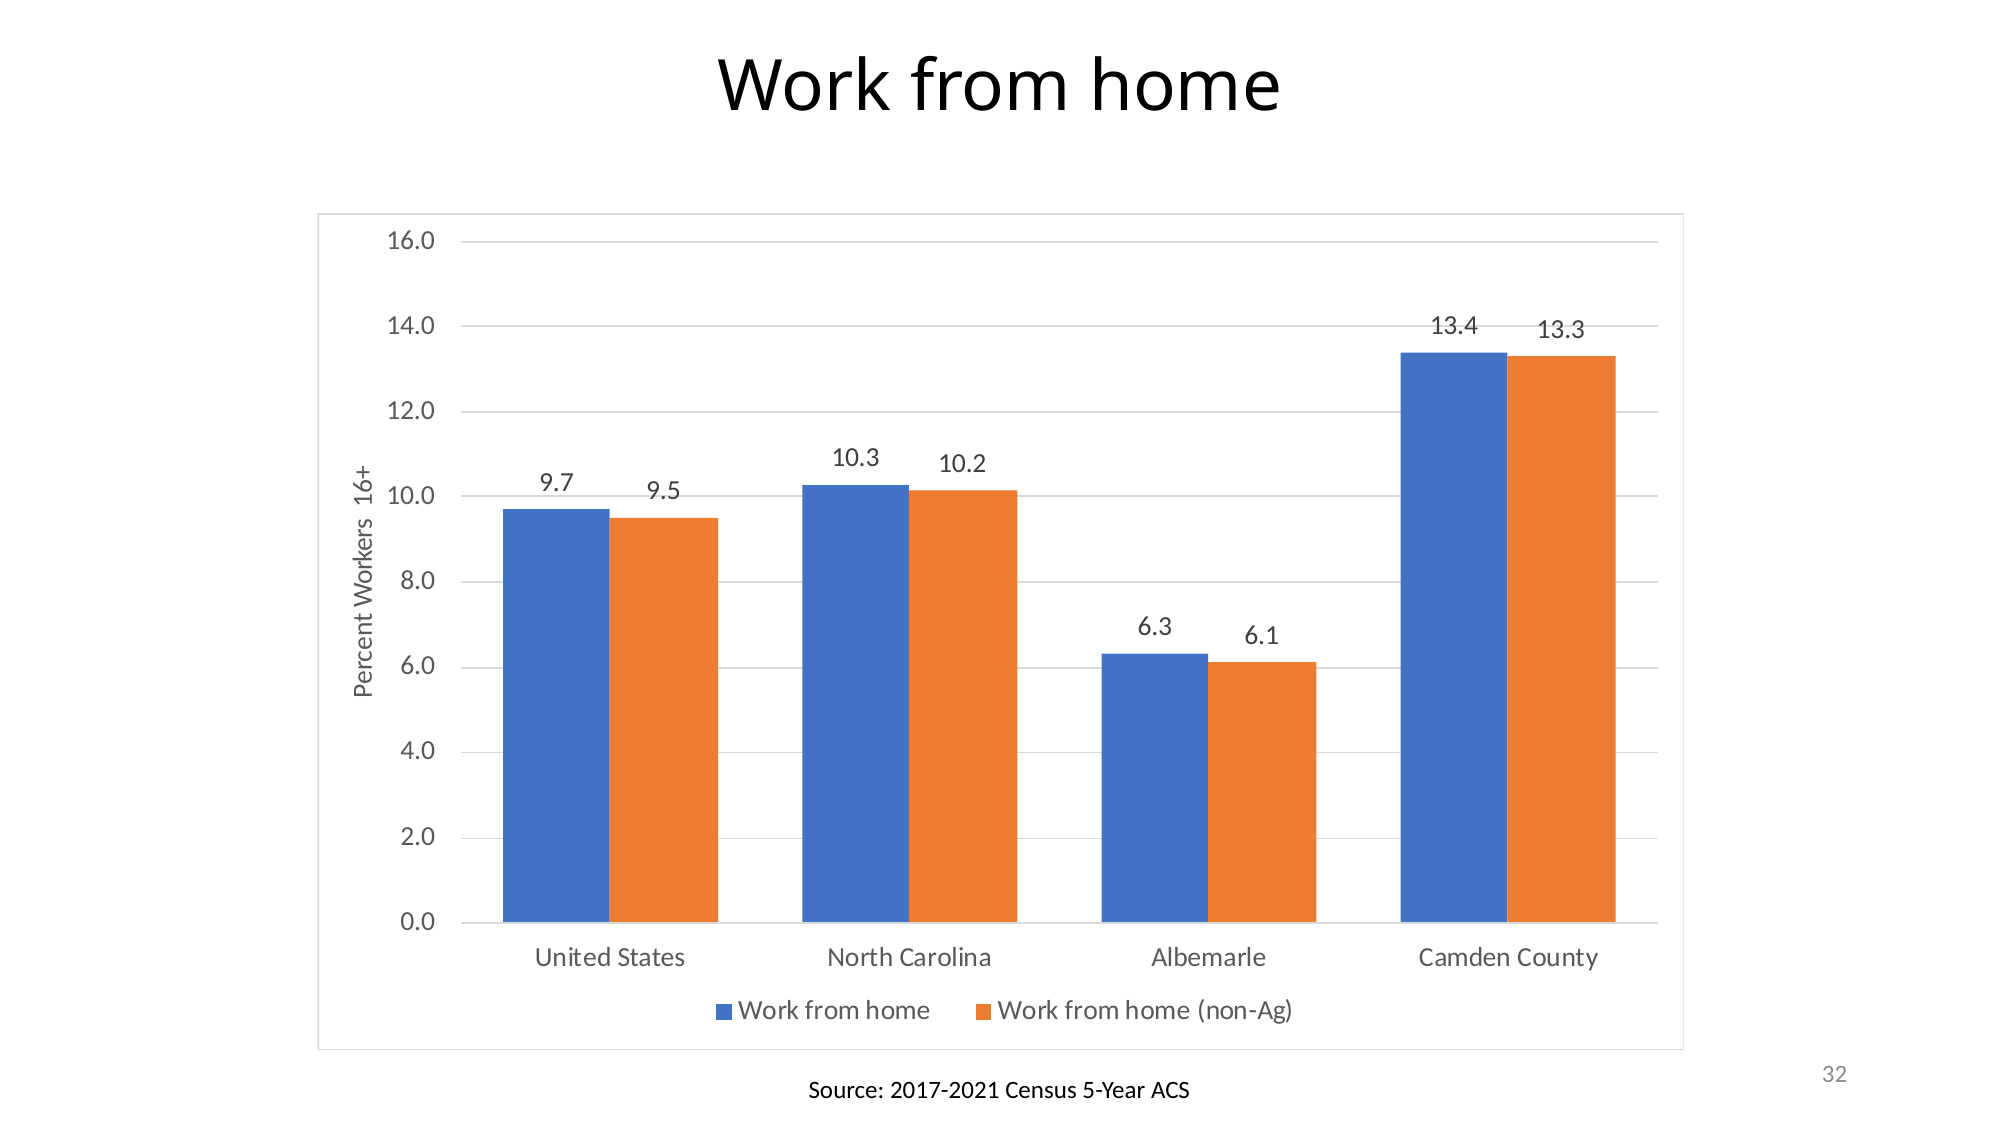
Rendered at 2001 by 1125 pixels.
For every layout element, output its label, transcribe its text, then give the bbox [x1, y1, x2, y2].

text_box Source: 2017-2021 Census 5-Year ACS [793, 1065, 1207, 1111]
picture [316, 212, 1684, 1050]
title Work from home [24, 6, 1975, 170]
slide_number 32 [1412, 1042, 1863, 1103]
